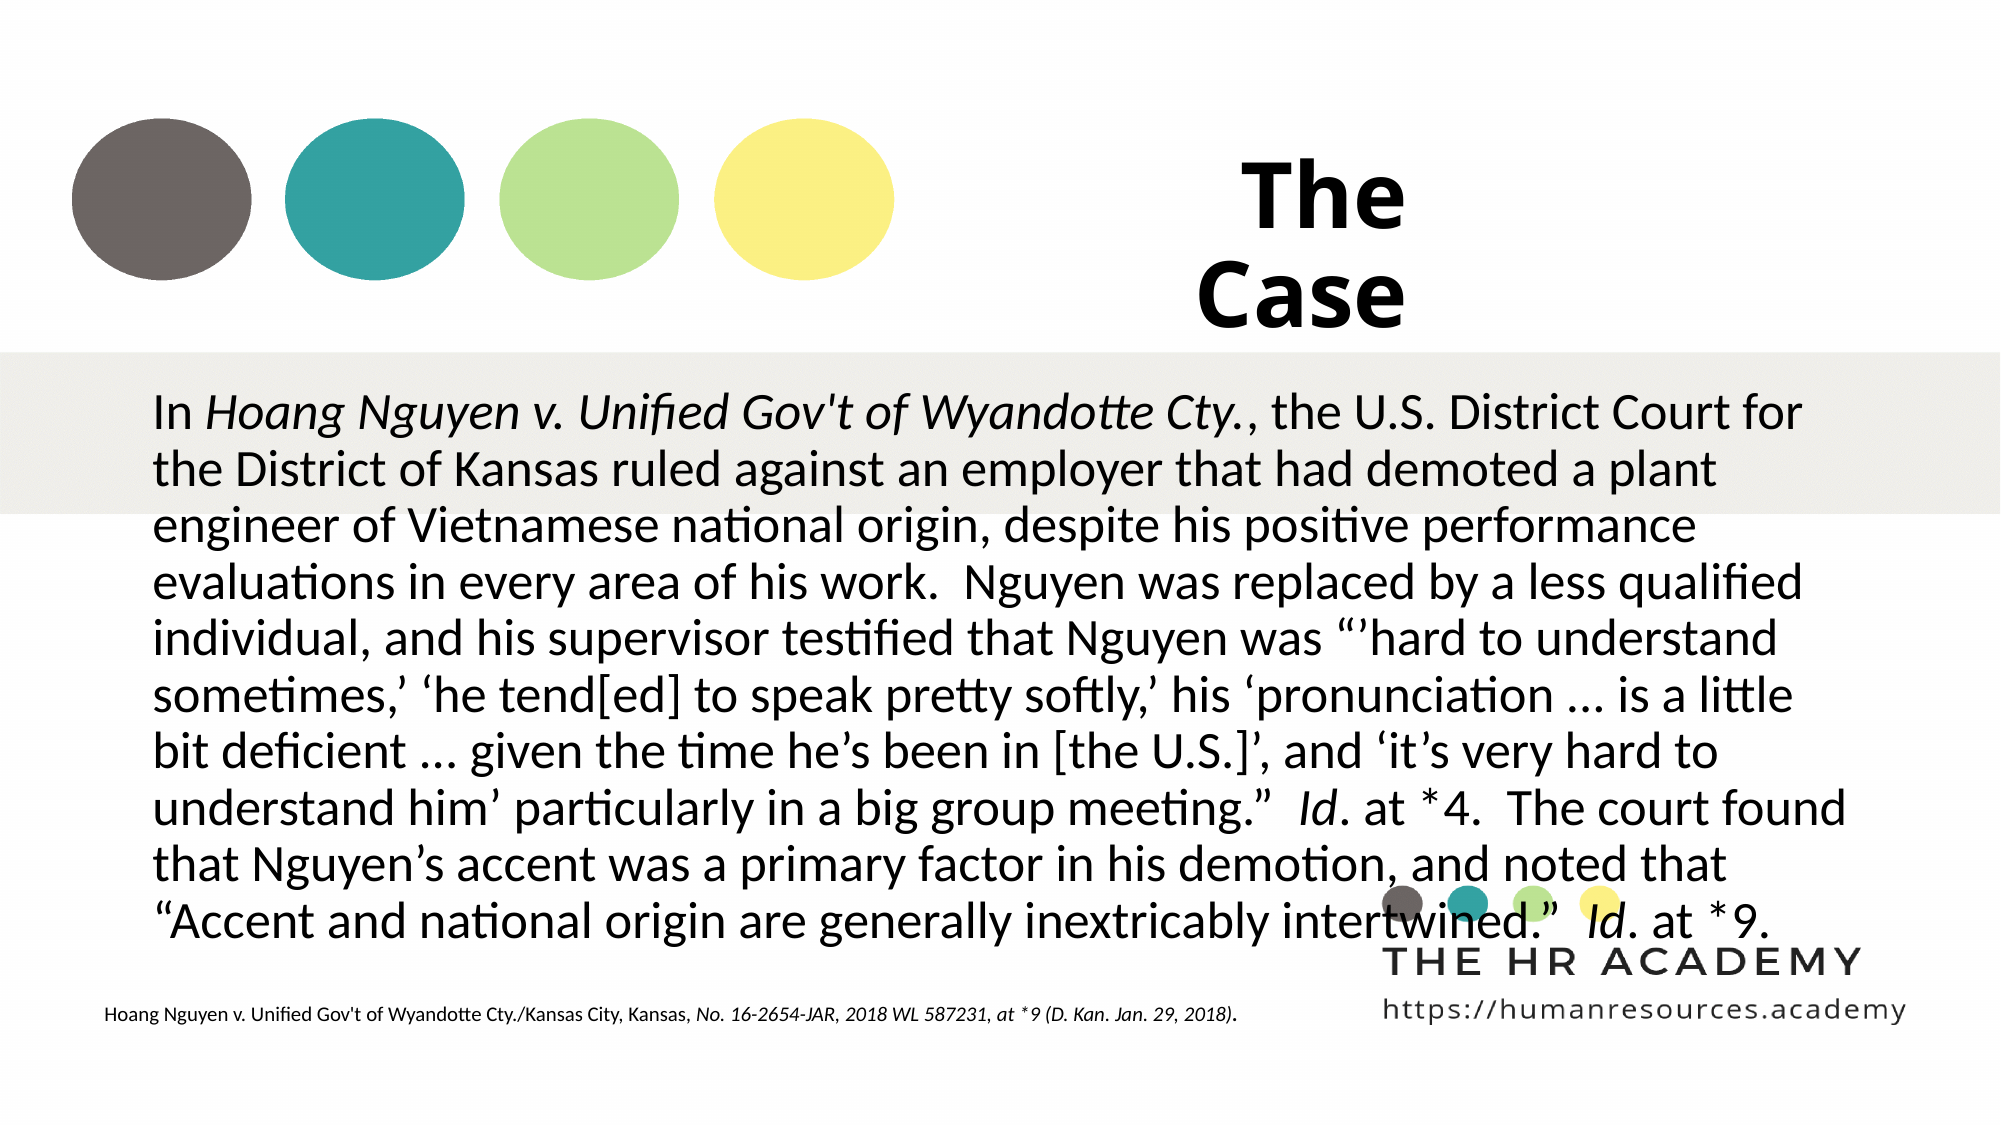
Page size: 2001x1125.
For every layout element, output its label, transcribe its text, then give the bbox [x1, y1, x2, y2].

picture [0, 0, 2001, 1125]
text_box Hoang Nguyen v. Unified Gov't of Wyandotte Cty./Kansas City, Kansas, No. 16-2654-JAR, 2018 WL 587231, at *9 (D. Kan. Jan. 29, 2018). [89, 993, 1253, 1033]
title The Case [1024, 139, 1424, 357]
list In Hoang Nguyen v. Unified Gov't of Wyandotte Cty., the U.S. District Court for the District of Kansas ruled against an employer that had demoted a plant engineer of Vietnamese national origin, despite his positive performance evaluations in every area of his work. Nguyen was replaced by a less qualified individual, and his supervisor testified that Nguyen was “’hard to understand sometimes,’ ‘he tend[ed] to speak pretty softly,’ his ‘pronunciation ... is a little bit deficient ... given the time he’s been in [the U.S.]’, and ‘it’s very hard to understand him’ particularly in a big group meeting.” Id. at *4. The court found that Nguyen’s accent was a primary factor in his demotion, and noted that “Accent and national origin are generally inextricably intertwined.” Id. at *9. [137, 376, 1863, 1014]
